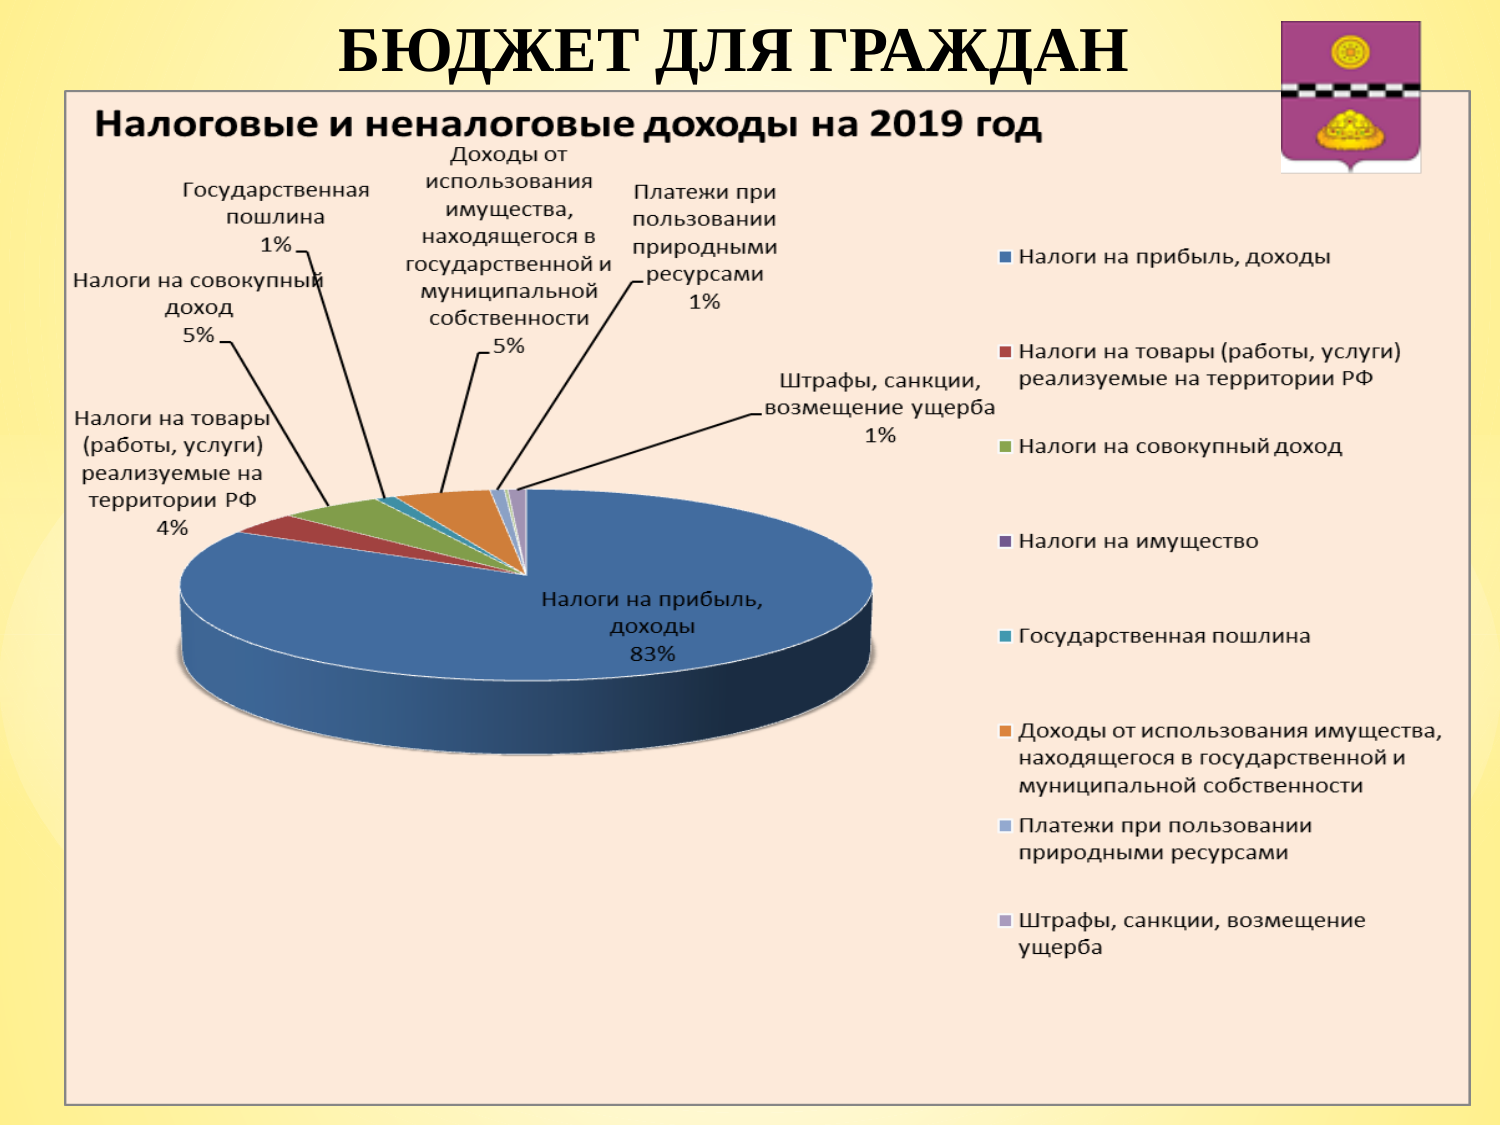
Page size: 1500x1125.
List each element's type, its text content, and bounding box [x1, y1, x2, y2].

picture [64, 21, 1471, 1107]
title БЮДЖЕТ ДЛЯ ГРАЖДАН [134, 0, 1306, 89]
